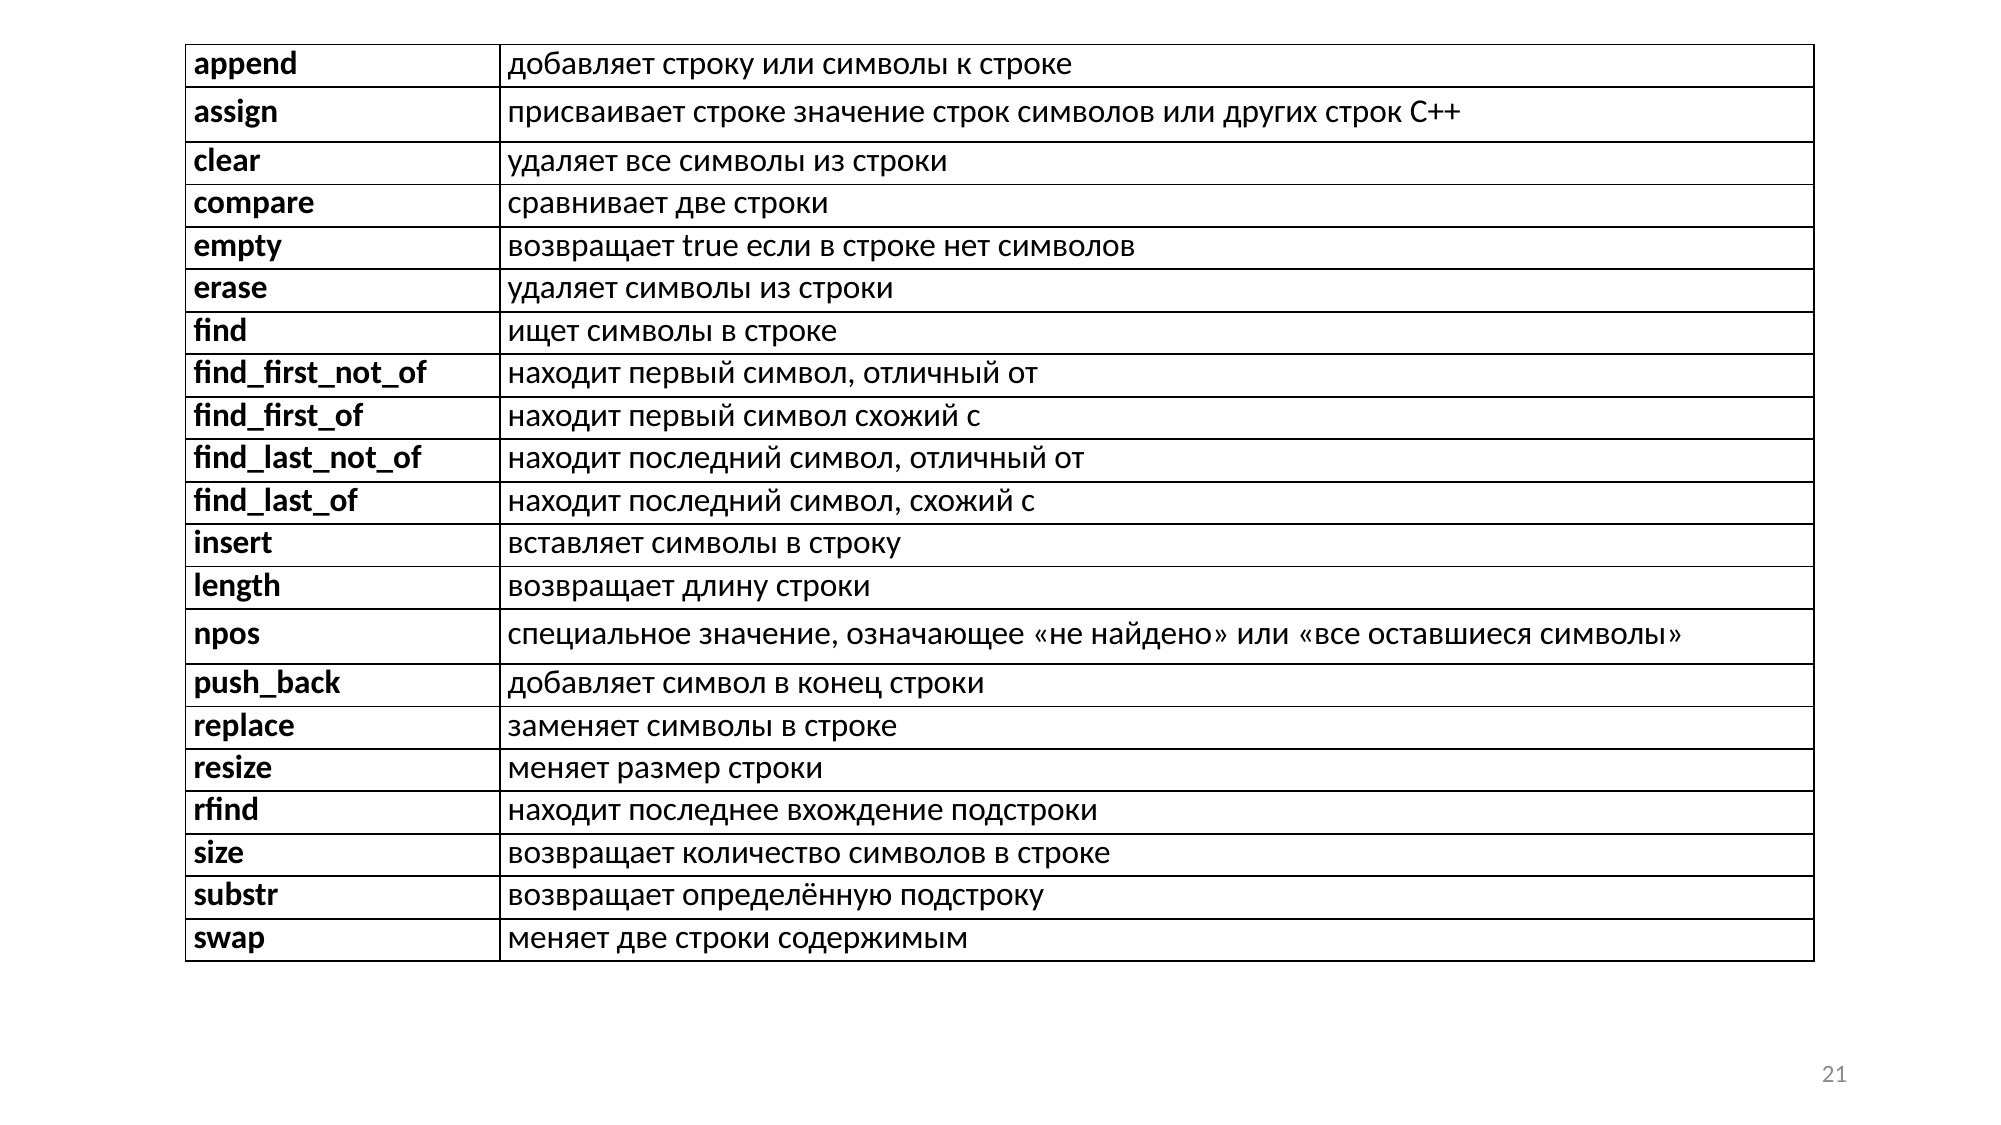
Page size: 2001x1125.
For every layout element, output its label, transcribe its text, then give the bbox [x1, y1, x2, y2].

table_cell size [186, 835, 499, 875]
table_cell ищет символы в строке [501, 313, 1813, 353]
table_cell find [186, 313, 499, 353]
table_cell find_first_not_of [186, 355, 499, 396]
table_cell find_last_of [186, 483, 499, 523]
table_cell empty [186, 228, 499, 268]
table_cell clear [186, 143, 499, 184]
table_cell insert [186, 525, 499, 566]
table_cell resize [186, 750, 499, 790]
table_cell find_last_not_of [186, 440, 499, 481]
table_cell находит первый символ, отличный от [501, 355, 1813, 396]
table_cell заменяет символы в строке [501, 707, 1813, 748]
table_cell replace [186, 707, 499, 748]
table_cell npos [186, 610, 499, 663]
table_cell возвращает определённую подстроку [501, 877, 1813, 918]
table_cell присваивает строке значение строк символов или других строк C++ [501, 88, 1813, 141]
table_cell сравнивает две строки [501, 185, 1813, 226]
table_cell добавляет символ в конец строки [501, 665, 1813, 706]
table_cell находит последний символ, схожий с [501, 483, 1813, 523]
table_cell assign [186, 88, 499, 141]
slide_number 21 [1412, 1042, 1863, 1103]
table_cell возвращает длину строки [501, 567, 1813, 608]
table_cell substr [186, 877, 499, 918]
table_cell rfind [186, 792, 499, 833]
table_cell меняет размер строки [501, 750, 1813, 790]
table_header append [186, 45, 499, 86]
table_cell length [186, 567, 499, 608]
table_cell находит последнее вхождение подстроки [501, 792, 1813, 833]
table_cell находит первый символ схожий с [501, 398, 1813, 438]
table_header добавляет строку или символы к строке [501, 45, 1813, 86]
table_cell compare [186, 185, 499, 226]
table_cell меняет две строки содержимым [501, 920, 1813, 960]
table_cell специальное значение, означающее «не найдено» или «все оставшиеся символы» [501, 610, 1813, 663]
table_cell erase [186, 270, 499, 311]
table_cell swap [186, 920, 499, 960]
table_cell push_back [186, 665, 499, 706]
table_cell возвращает количество символов в строке [501, 835, 1813, 875]
table_cell find_first_of [186, 398, 499, 438]
table_cell удаляет все символы из строки [501, 143, 1813, 184]
table_cell удаляет символы из строки [501, 270, 1813, 311]
table_cell возвращает true если в строке нет символов [501, 228, 1813, 268]
table_cell вставляет символы в строку [501, 525, 1813, 566]
table_cell находит последний символ, отличный от [501, 440, 1813, 481]
